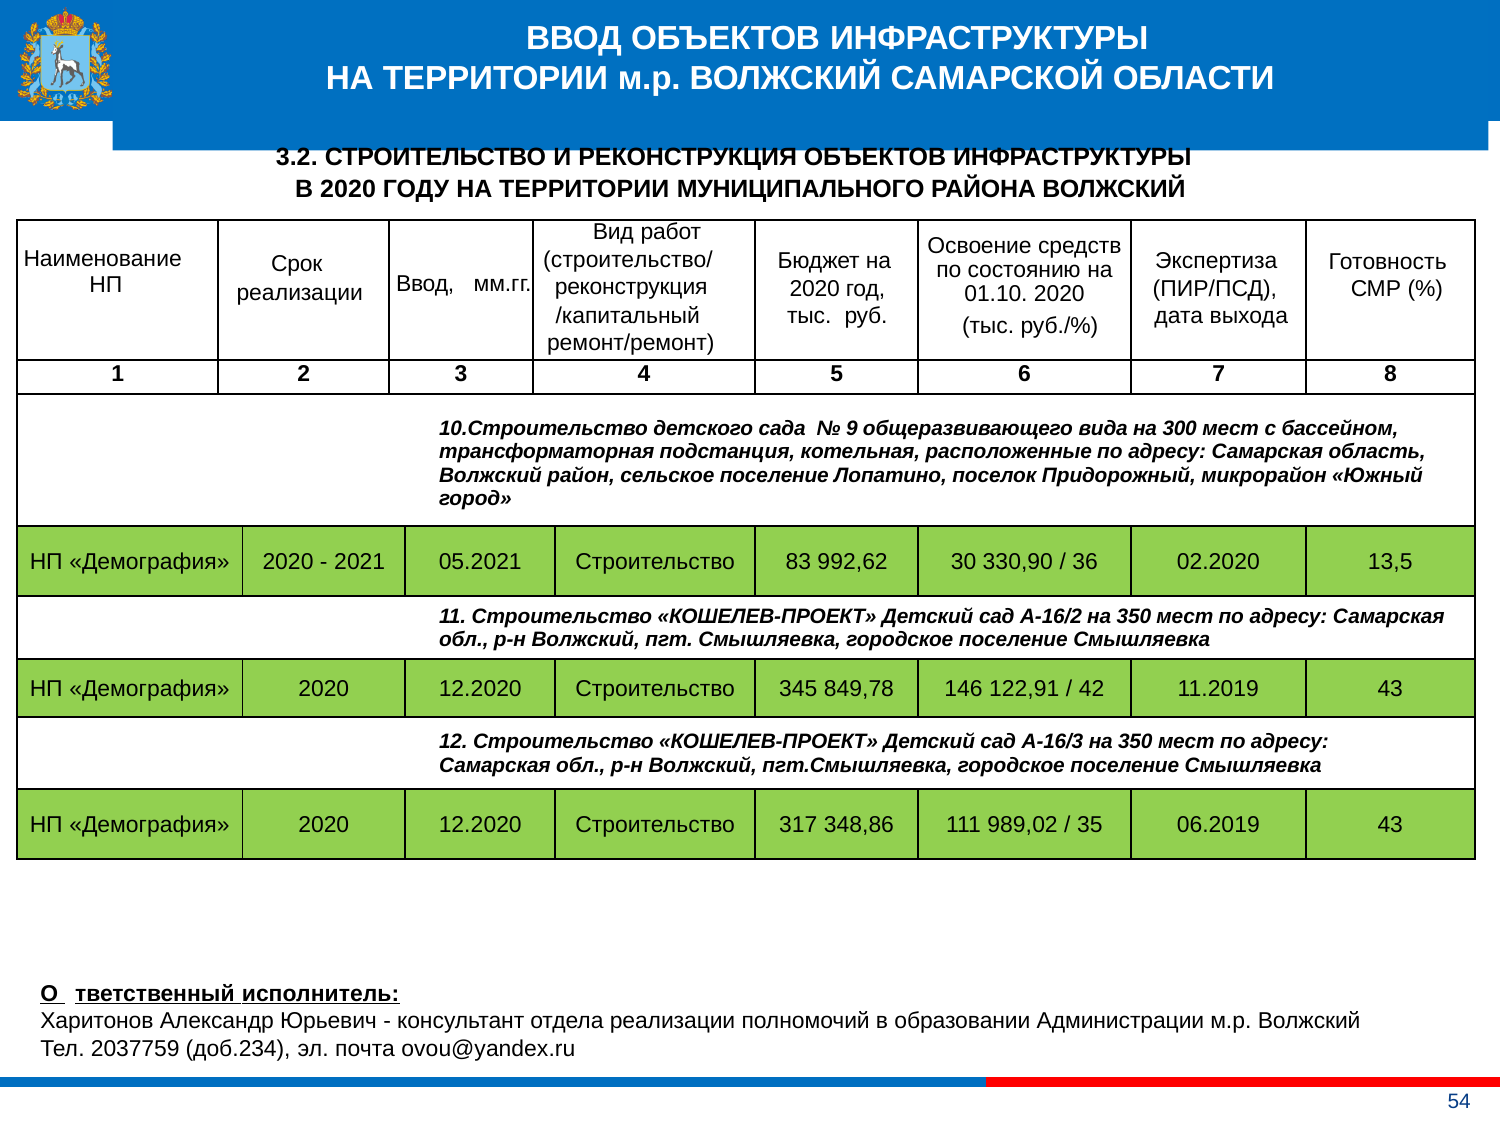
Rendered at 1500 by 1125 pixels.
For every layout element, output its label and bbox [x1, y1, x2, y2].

table_cell [556, 660, 754, 716]
text_box [38, 964, 1478, 1061]
table_cell [1132, 361, 1305, 393]
table_cell [406, 790, 554, 858]
picture [17, 7, 111, 110]
table_cell [243, 527, 404, 595]
table_cell [1307, 361, 1474, 393]
table_cell [556, 527, 754, 595]
table_cell [556, 790, 754, 858]
table_cell [406, 660, 554, 716]
table_cell [18, 527, 242, 595]
title [111, 0, 1489, 151]
table_header [390, 221, 532, 359]
table_cell [219, 361, 388, 393]
table_cell [1132, 790, 1305, 858]
table_cell [919, 527, 1130, 595]
table_cell [18, 660, 242, 716]
table_header [1132, 221, 1305, 359]
table_cell [18, 361, 217, 393]
table_header [1307, 221, 1474, 359]
table_cell [1132, 660, 1305, 716]
table_cell [534, 361, 754, 393]
table_cell [1132, 527, 1305, 595]
table_cell [1307, 660, 1442, 716]
table_cell [1307, 790, 1442, 858]
table_cell [243, 790, 404, 858]
text_box [17, 138, 1463, 203]
table_cell [390, 361, 532, 393]
table_cell [243, 660, 404, 716]
slide_number [1442, 459, 1483, 1113]
table_cell [18, 395, 1474, 525]
table_header [18, 221, 217, 359]
table_cell [1307, 527, 1442, 595]
table_header [919, 221, 1130, 359]
table_header [756, 221, 917, 359]
table_cell [919, 660, 1130, 716]
table_cell [406, 527, 554, 595]
table_cell [18, 718, 1442, 788]
table_cell [18, 790, 242, 858]
table_header [219, 221, 388, 359]
table_cell [756, 527, 917, 595]
table_cell [756, 660, 917, 716]
table_cell [919, 790, 1130, 858]
table_cell [756, 790, 917, 858]
table_cell [919, 361, 1130, 393]
table_header [534, 221, 754, 359]
table_cell [756, 361, 917, 393]
table_cell [18, 597, 1442, 658]
